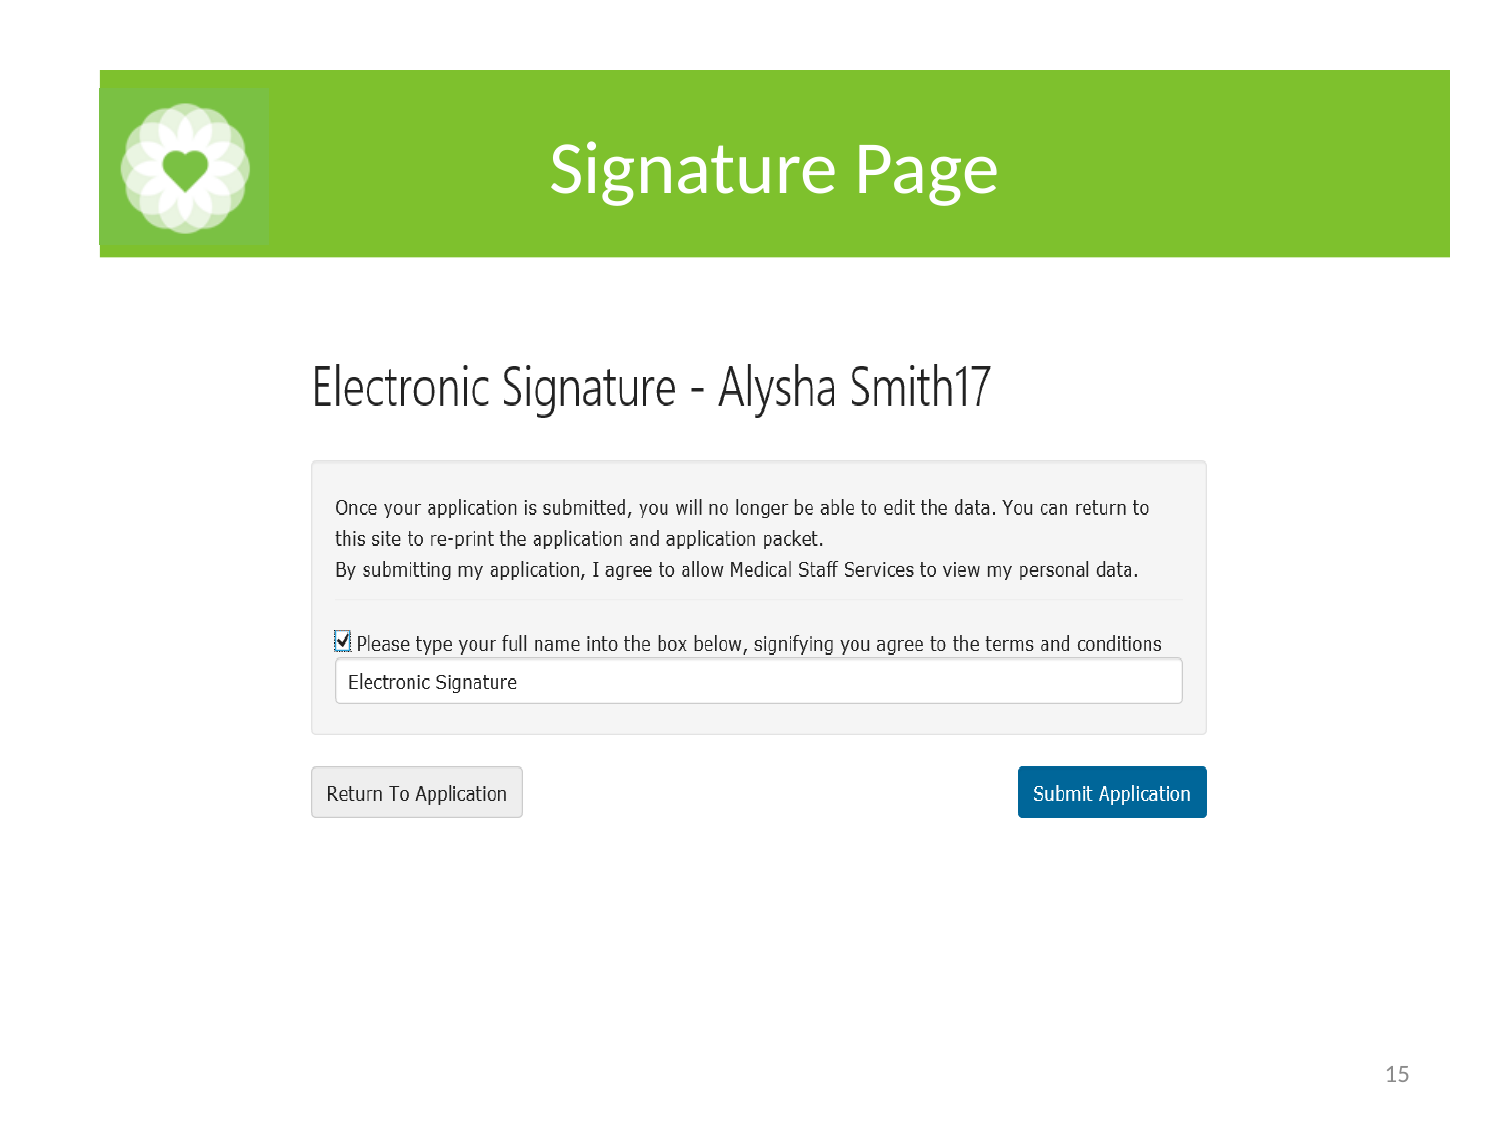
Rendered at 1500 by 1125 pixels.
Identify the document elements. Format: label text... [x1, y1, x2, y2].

text_box Signature Page [99, 70, 1450, 258]
slide_number 15 [1074, 1042, 1425, 1103]
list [94, 324, 1446, 926]
title Si [75, 45, 1425, 233]
picture [99, 88, 269, 246]
